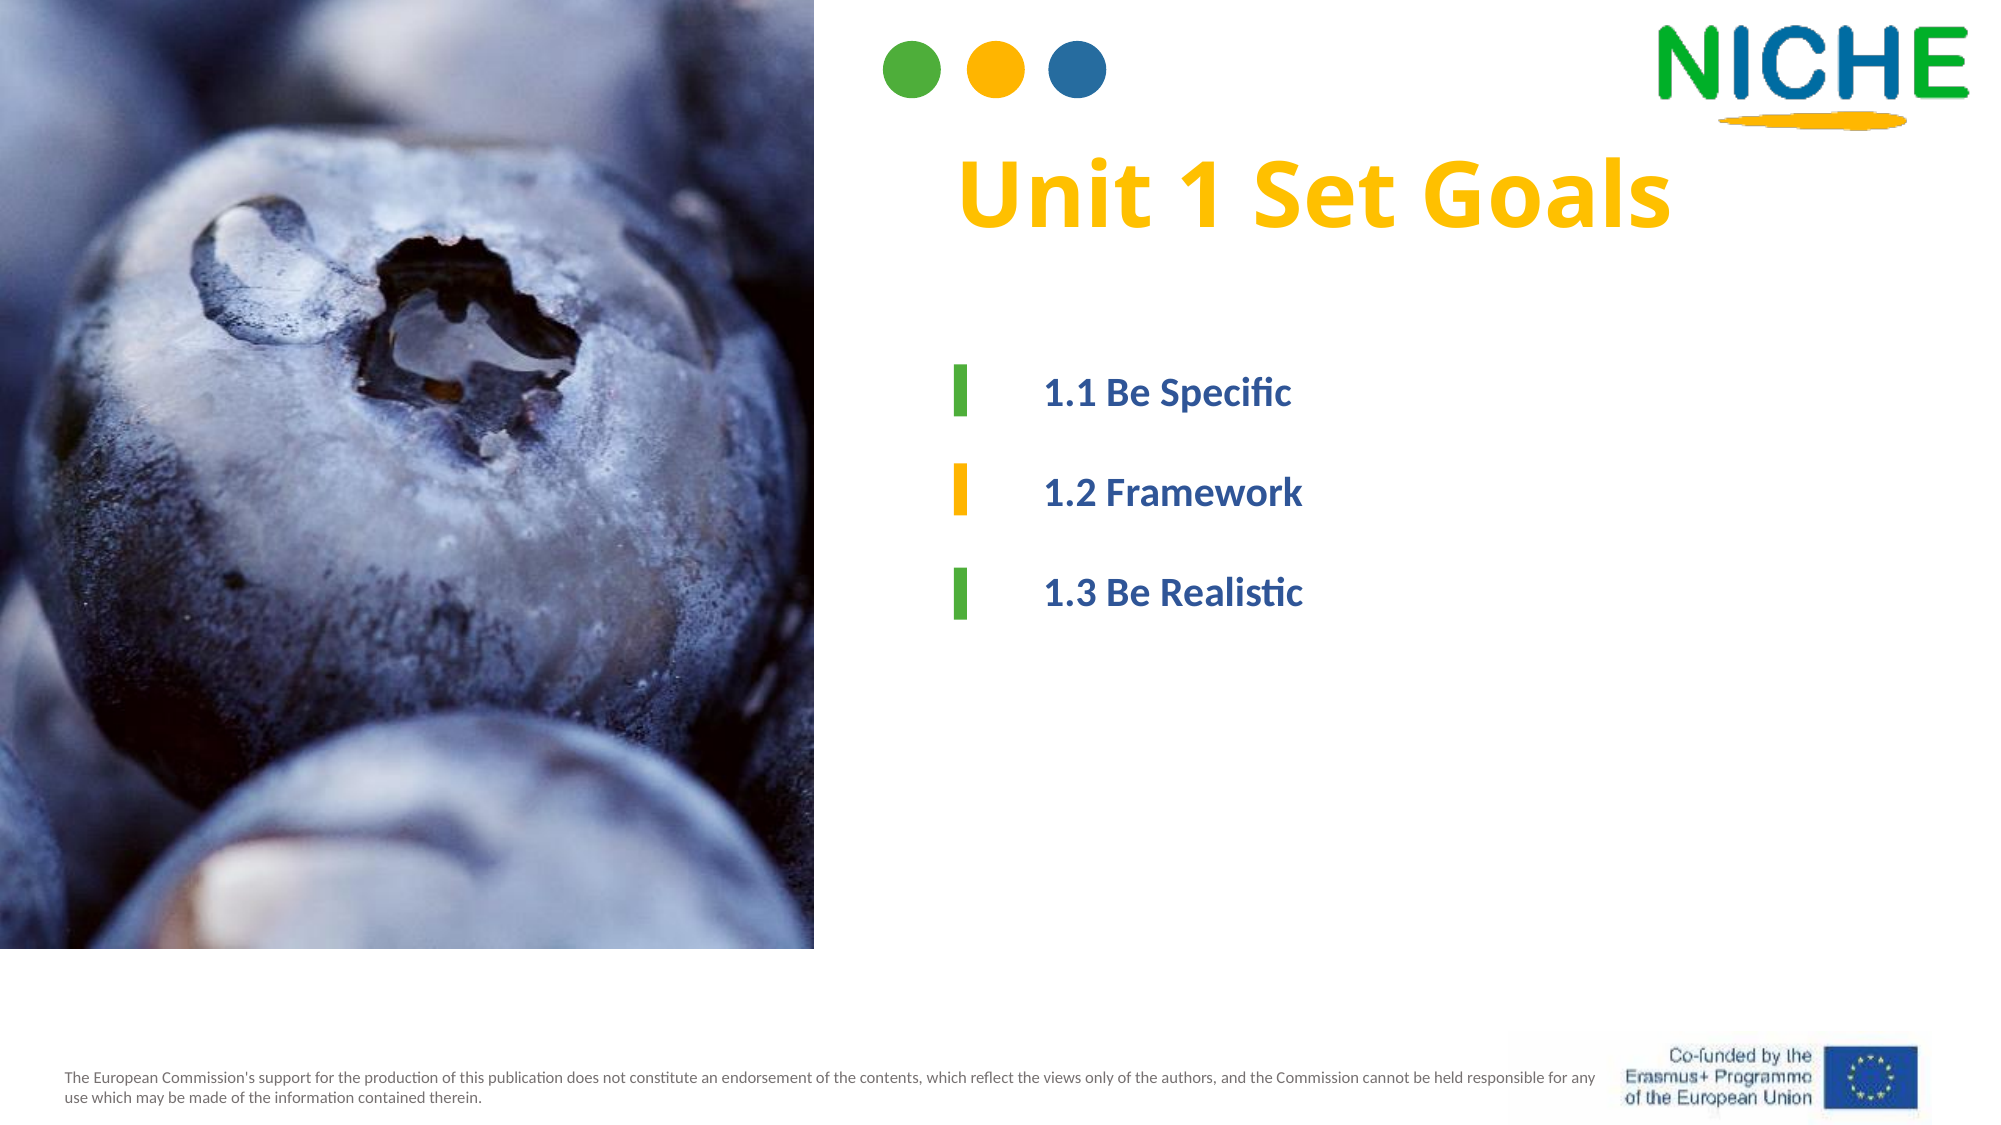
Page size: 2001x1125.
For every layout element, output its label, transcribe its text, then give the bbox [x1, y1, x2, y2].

picture [1631, 0, 1996, 145]
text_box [882, 40, 1107, 99]
text_box Unit 1 Set Goals [940, 128, 1870, 254]
picture [0, 0, 814, 1007]
picture [1508, 1031, 1932, 1125]
text_box The European Commission's support for the production of this publication does not constitute an endorsement of the contents, which reflect the views only of the authors, and the Commission cannot be held responsible for any use which may be made of the information contained therein. [49, 1059, 1508, 1114]
text_box [953, 567, 968, 621]
text_box [953, 462, 968, 517]
text_box 1.1 Be Specific 1.2 Framework 1.3 Be Realistic [1028, 357, 2000, 968]
text_box [953, 363, 968, 417]
